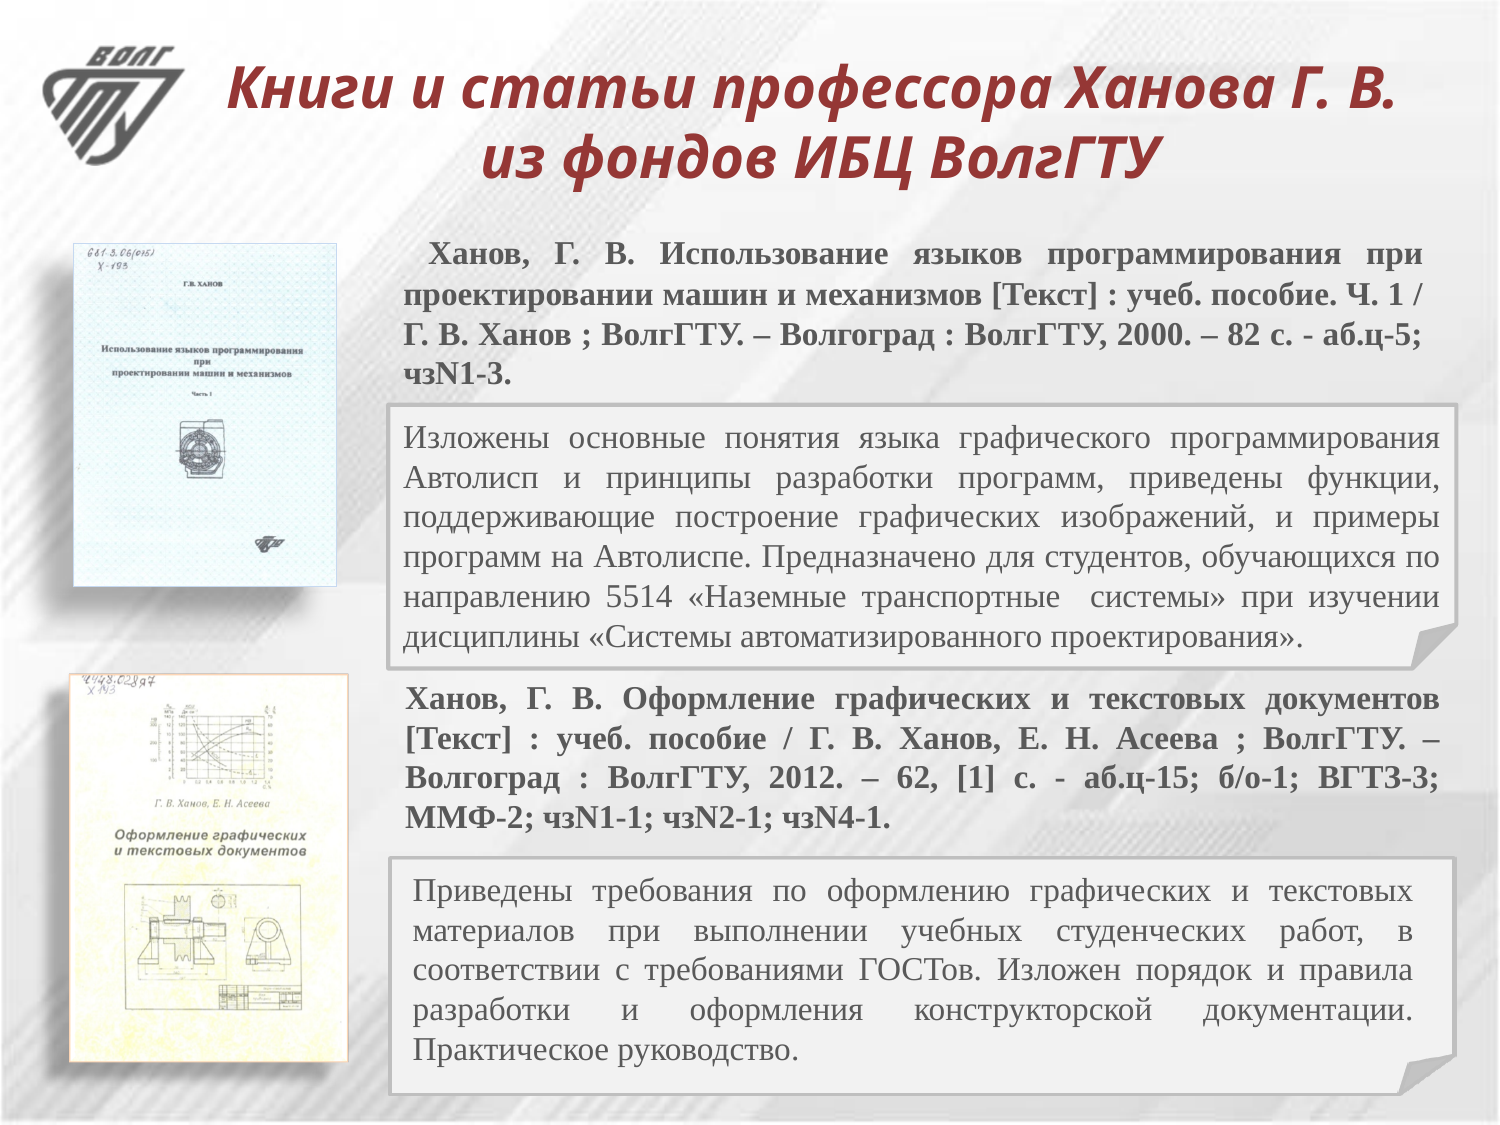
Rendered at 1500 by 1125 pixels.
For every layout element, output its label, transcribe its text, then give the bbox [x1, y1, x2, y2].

text_box Ханов, Г. В. Использование языков программирования при проектировании машин и механизмов [Текст] : учеб. пособие. Ч. 1 / Г. В. Ханов ; ВолгГТУ. – Волгоград : ВолгГТУ, 2000. – 82 с. - аб.ц-5; чзN1-3. [388, 219, 1440, 399]
text_box Книги и статьи профессора Ханова Г. В. из фондов ИБЦ ВолгГТУ [175, 42, 1465, 198]
text_box Ханов, Г. В. Оформление графических и текстовых документов [Текст] : учеб. пособие / Г. В. Ханов, Е. Н. Асеева ; ВолгГТУ. – Волгоград : ВолгГТУ, 2012. – 62, [1] с. - аб.ц-15; б/о-1; ВГТЗ-3; ММФ-2; чзN1-1; чзN2-1; чзN4-1. [390, 668, 1457, 843]
picture [0, 0, 1500, 1125]
text_box Изложены основные понятия языка графического программирования Автолисп и принципы разработки программ, приведены функции, поддерживающие построение графических изображений, и примеры программ на Автолиспе. Предназначено для студентов, обучающихся по направлению 5514 «Наземные транспортные системы» при изучении дисциплины «Системы автоматизированного проектирования». [386, 402, 1459, 671]
